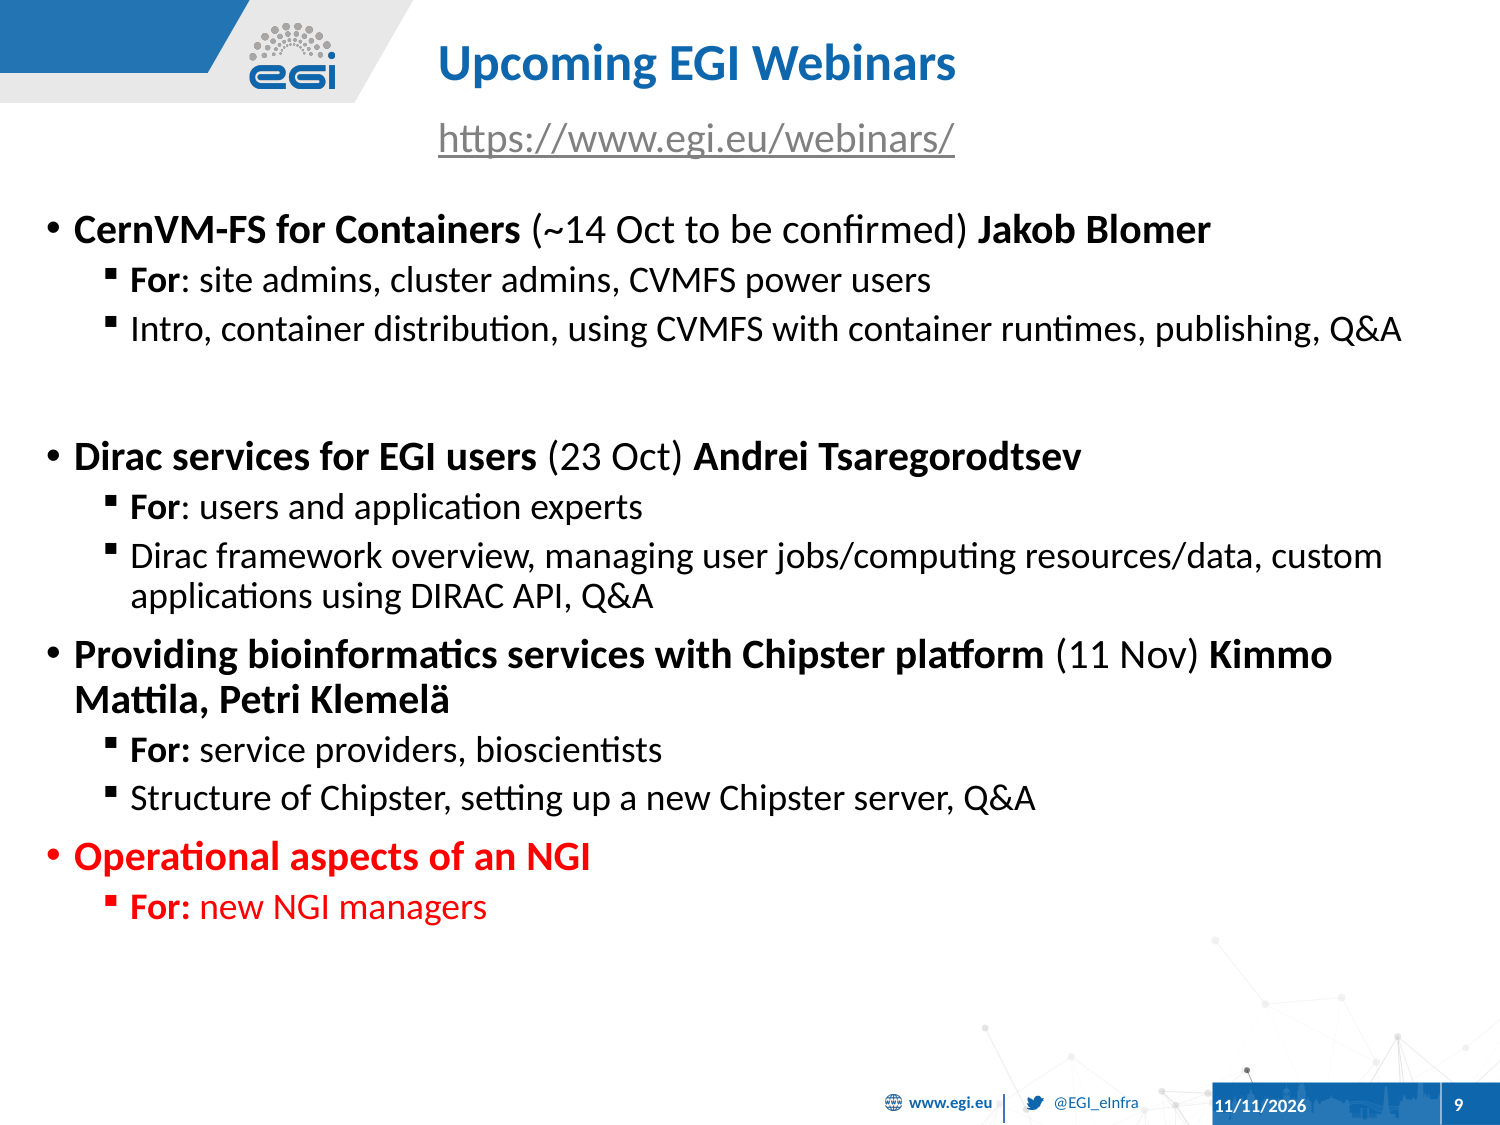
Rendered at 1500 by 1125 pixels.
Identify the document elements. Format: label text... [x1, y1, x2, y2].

title Upcoming EGI Webinars [423, 27, 1199, 84]
list CernVM-FS for Containers (~14 Oct to be confirmed) Jakob Blomer For: site admins, cluster admins, CVMFS power users Intro, container distribution, using CVMFS with container runtimes, publishing, Q&A Dirac services for EGI users (23 Oct) Andrei Tsaregorodtsev For: users and application experts Dirac framework overview, managing user jobs/computing resources/data, custom applications using DIRAC API, Q&A Providing bioinformatics services with Chipster platform (11 Nov) Kimmo Mattila, Petri Klemelä For: service providers, bioscientists Structure of Chipster, setting up a new Chipster server, Q&A Operational aspects of an NGI For: new NGI managers [31, 200, 1469, 1022]
picture [0, 0, 1500, 1125]
subtitle https://www.egi.eu/webinars/ [423, 103, 1199, 164]
